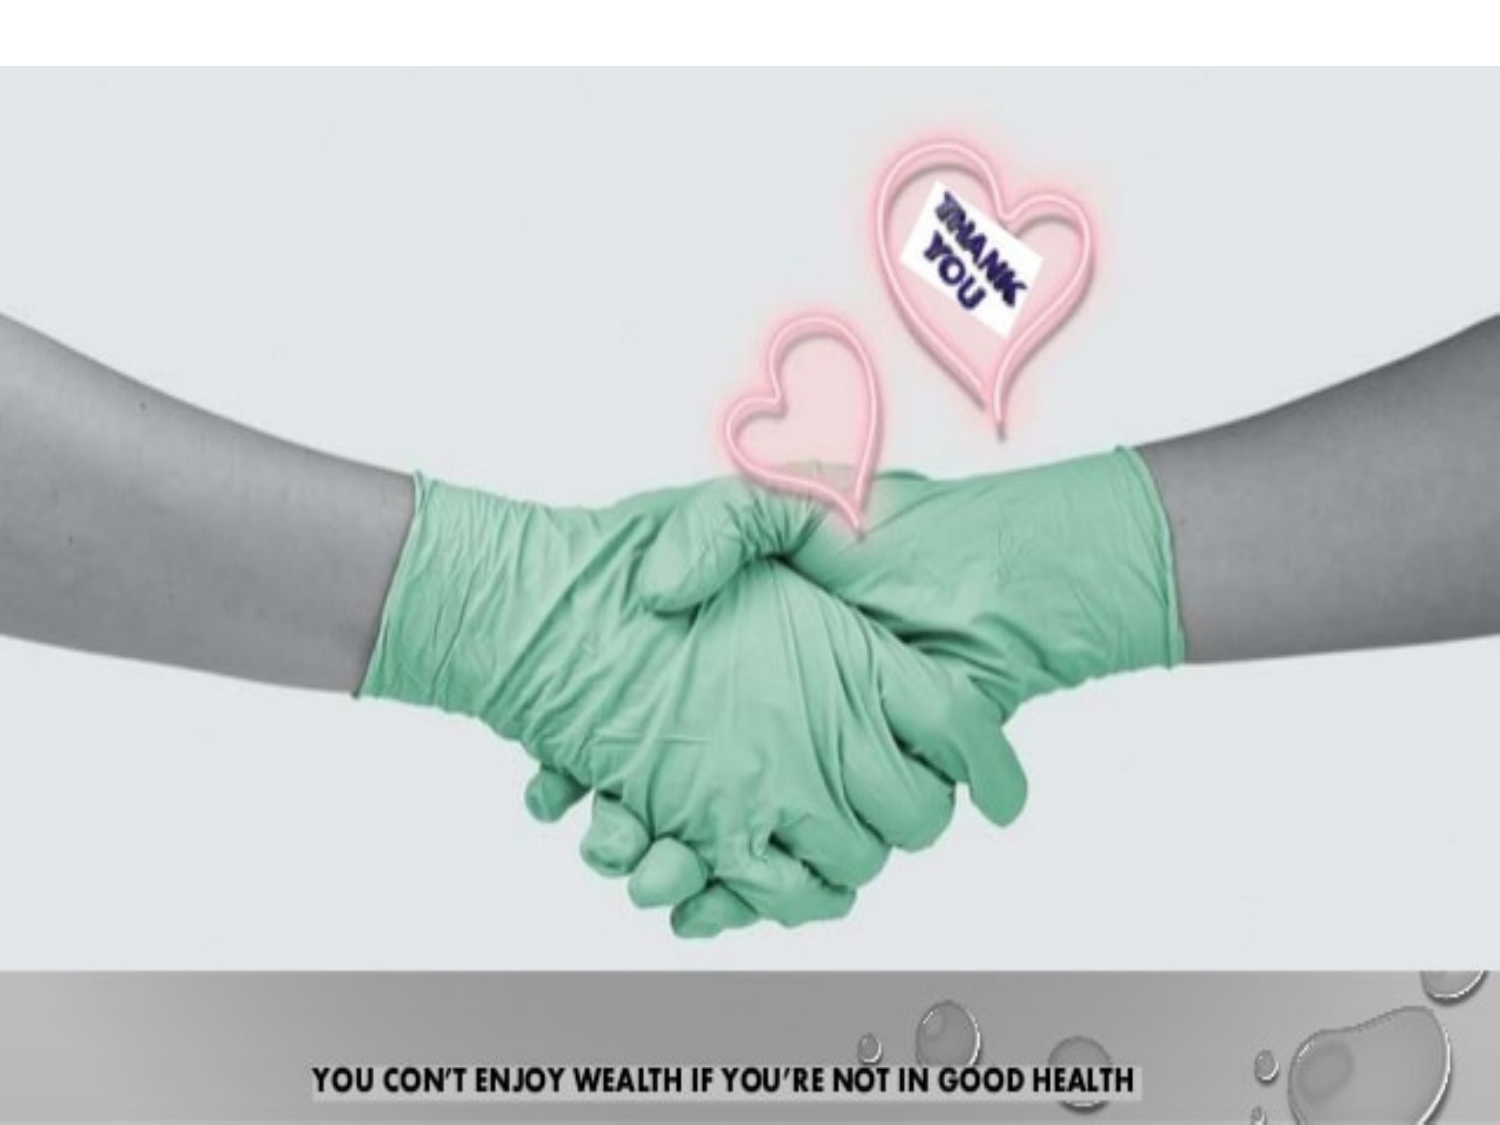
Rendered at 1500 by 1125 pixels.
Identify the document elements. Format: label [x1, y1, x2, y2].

list [0, 66, 1500, 1125]
